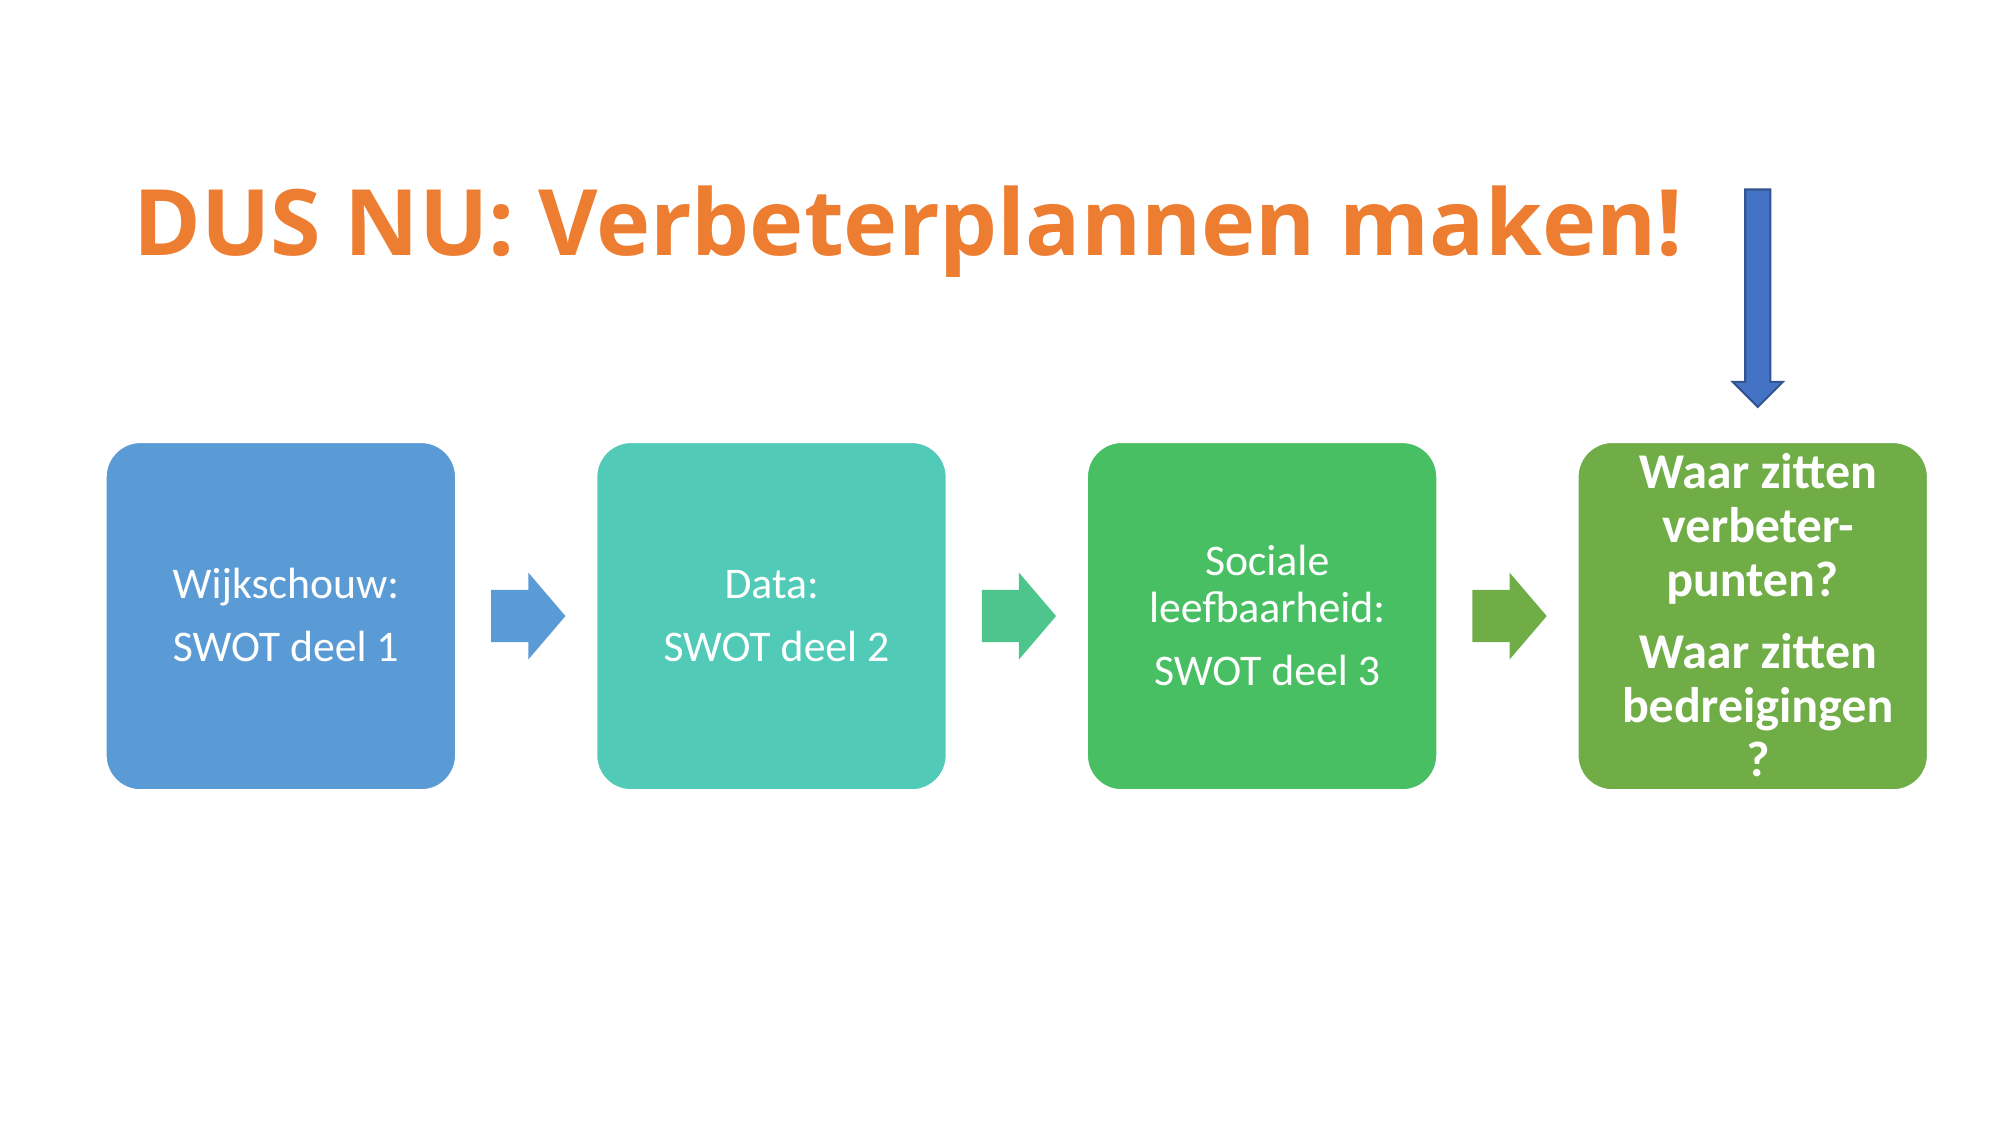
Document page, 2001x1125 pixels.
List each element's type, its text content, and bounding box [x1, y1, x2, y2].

text_box [1744, 188, 1772, 253]
title DUS NU: Verbeterplannen maken! [118, 116, 1844, 253]
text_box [104, 253, 1929, 980]
